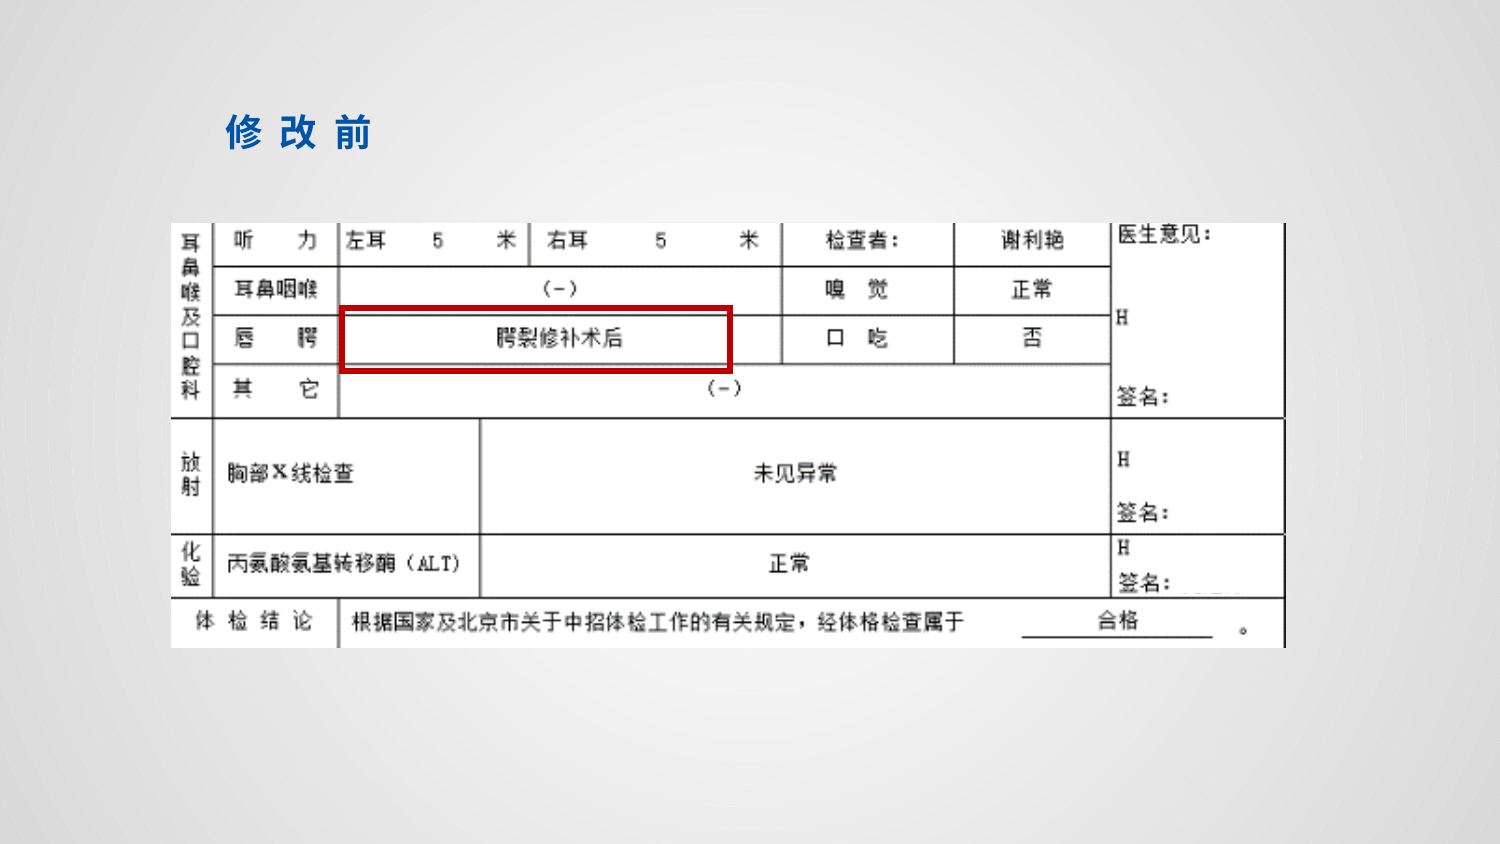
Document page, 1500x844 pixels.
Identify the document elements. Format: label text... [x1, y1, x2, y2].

text_box 修 改 前 [210, 78, 460, 161]
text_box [171, 223, 1286, 648]
